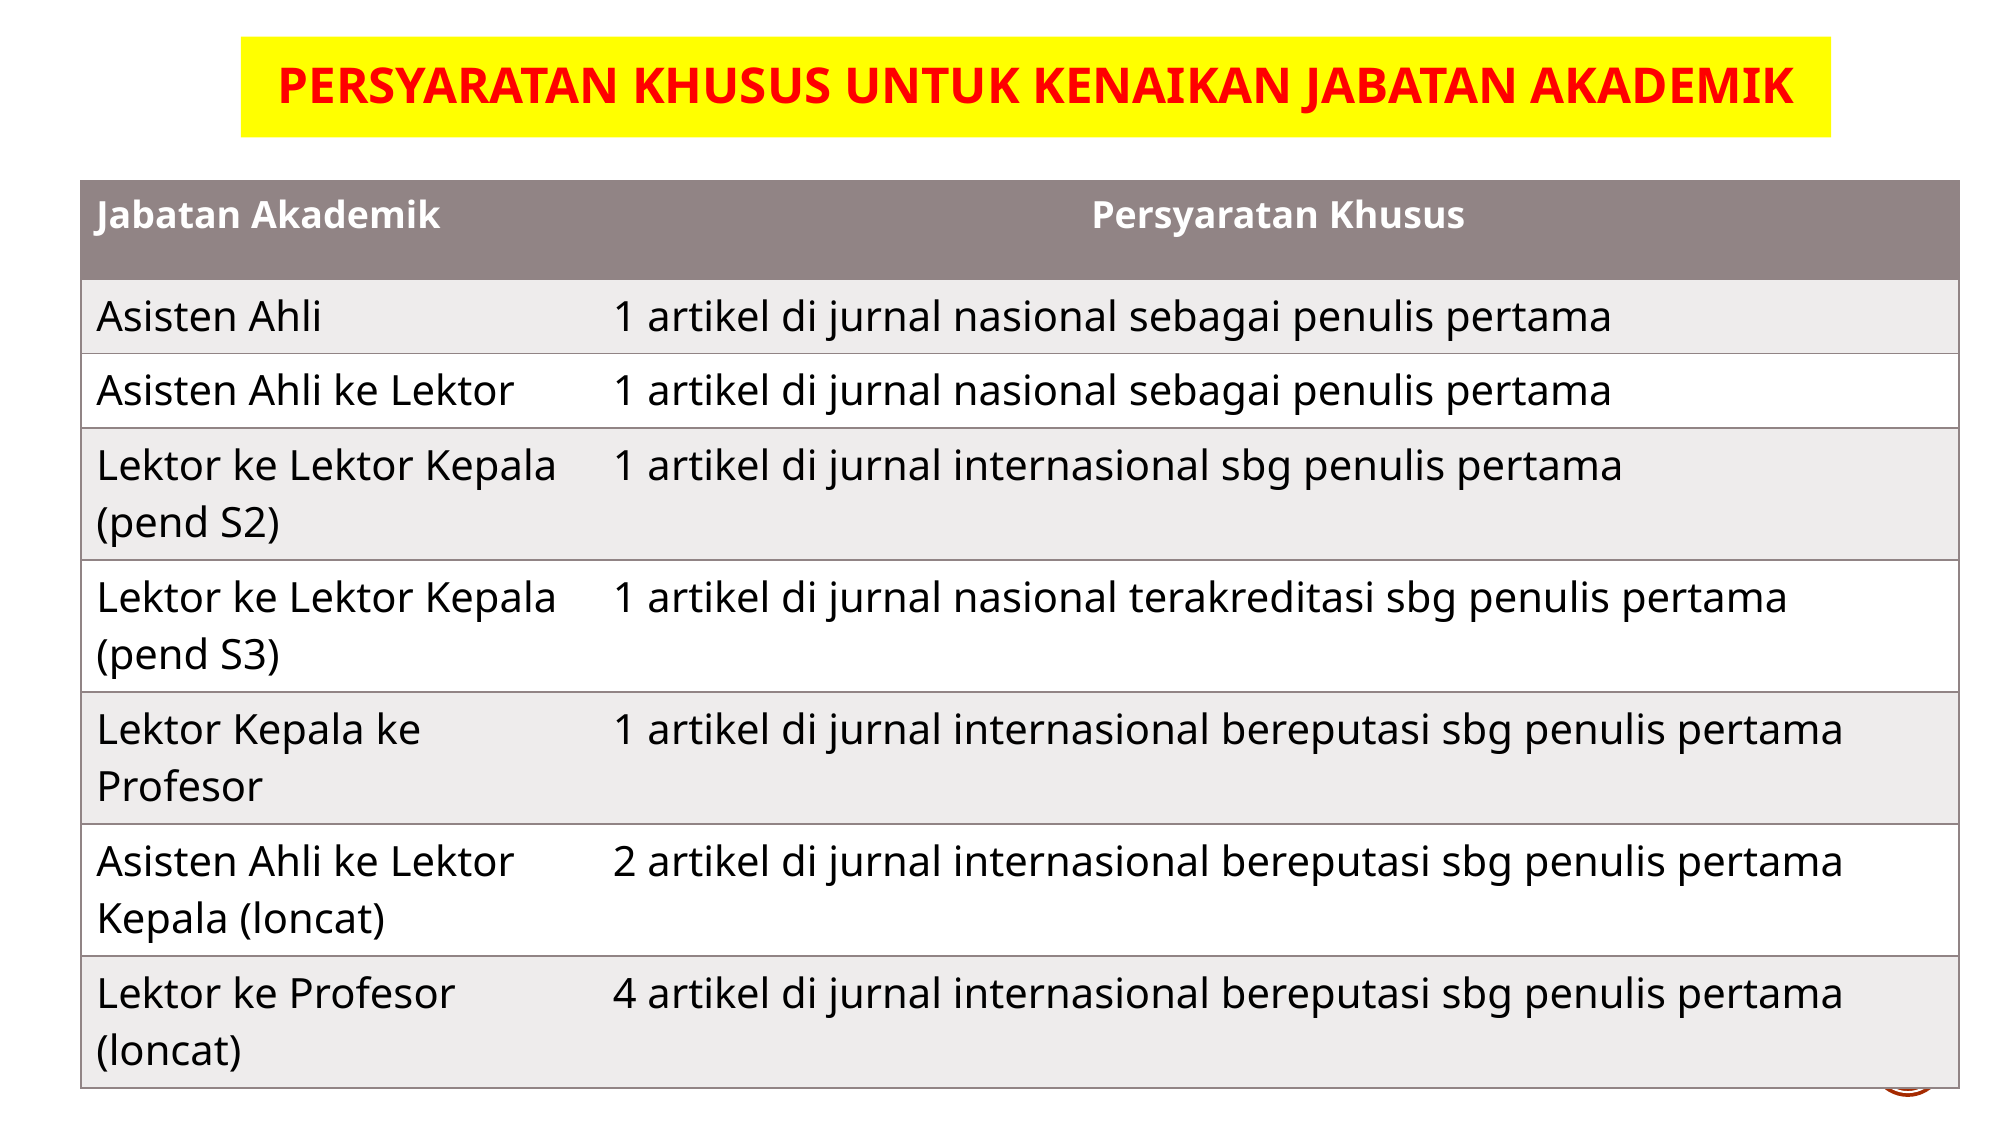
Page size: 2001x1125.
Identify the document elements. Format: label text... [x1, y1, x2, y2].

table_header Jabatan Akademik [82, 182, 598, 278]
table_cell 1 artikel di jurnal nasional sebagai penulis pertama [598, 354, 1958, 427]
table_cell Asisten Ahli ke Lektor [82, 354, 598, 427]
table_cell 1 artikel di jurnal nasional sebagai penulis pertama [598, 280, 1958, 353]
table_cell Asisten Ahli ke Lektor Kepala (loncat) [82, 825, 598, 955]
table_cell Asisten Ahli [82, 280, 598, 353]
table_cell 1 artikel di jurnal internasional sbg penulis pertama [598, 429, 1958, 559]
table_cell 1 artikel di jurnal nasional terakreditasi sbg penulis pertama [598, 561, 1958, 691]
table_cell 4 artikel di jurnal internasional bereputasi sbg penulis pertama [598, 957, 1958, 1087]
table_header Persyaratan Khusus [598, 182, 1958, 278]
table_cell Lektor Kepala ke Profesor [82, 693, 598, 823]
title Persyaratan Khusus untuk Kenaikan JABATAN AKADEMIK [240, 36, 1832, 138]
table_cell Lektor ke Lektor Kepala (pend S2) [82, 429, 598, 559]
table_cell 1 artikel di jurnal internasional bereputasi sbg penulis pertama [598, 693, 1958, 823]
table_cell 2 artikel di jurnal internasional bereputasi sbg penulis pertama [598, 825, 1958, 955]
table_cell Lektor ke Lektor Kepala (pend S3) [82, 561, 598, 691]
table_cell Lektor ke Profesor (loncat) [82, 957, 598, 1087]
